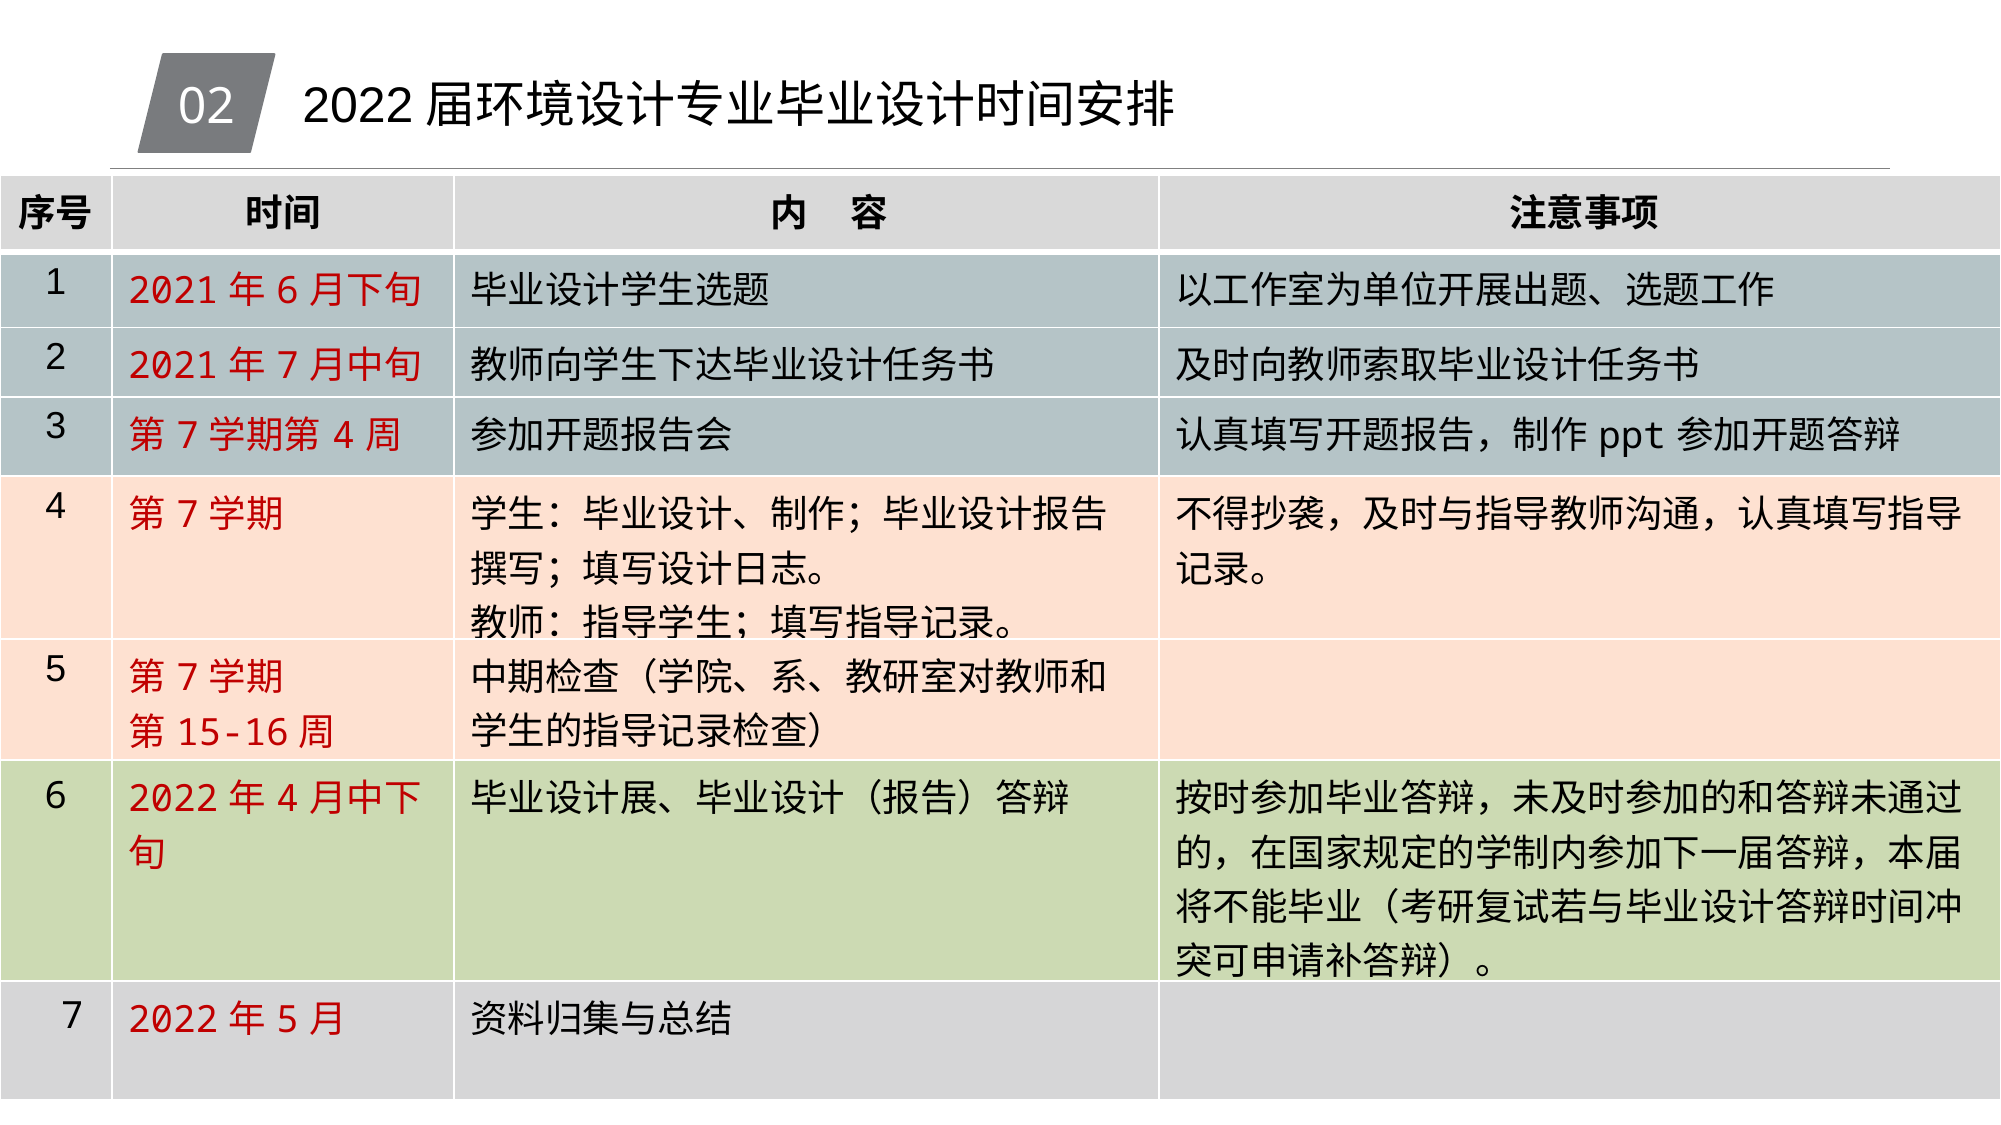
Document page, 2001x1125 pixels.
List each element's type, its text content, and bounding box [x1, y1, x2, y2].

table_header 时间 [113, 176, 453, 249]
text_box 2022届环境设计专业毕业设计时间安排 [253, 65, 1253, 141]
table_cell 2022年5月 [113, 982, 453, 1099]
table_cell 资料归集与总结 [455, 982, 1158, 1099]
table_cell 第7学期 [113, 477, 453, 638]
table_cell 2021年6月下旬 [113, 255, 453, 327]
table_header 序号 [1, 176, 111, 249]
table_cell 参加开题报告会 [455, 398, 1158, 475]
table_cell 毕业设计学生选题 [455, 255, 1158, 327]
table_cell 2 [1, 328, 111, 396]
table_header 注意事项 [1160, 176, 2000, 249]
table_cell [1160, 640, 2000, 759]
table_cell 认真填写开题报告，制作ppt参加开题答辩 [1160, 398, 2000, 475]
text_box 02 [138, 54, 275, 152]
table_cell 以工作室为单位开展出题、选题工作 [1160, 255, 2000, 327]
table_cell 3 [1, 398, 111, 475]
table_cell 学生：毕业设计、制作；毕业设计报告撰写；填写设计日志。 教师：指导学生；填写指导记录。 [455, 477, 1158, 638]
table_header 内 容 [455, 176, 1158, 249]
table_cell 教师向学生下达毕业设计任务书 [455, 328, 1158, 396]
table_cell 按时参加毕业答辩，未及时参加的和答辩未通过的，在国家规定的学制内参加下一届答辩，本届将不能毕业（考研复试若与毕业设计答辩时间冲突可申请补答辩）。 [1160, 761, 2000, 980]
table_cell 2022年4月中下旬 [113, 761, 453, 980]
table_cell 不得抄袭，及时与指导教师沟通，认真填写指导记录。 [1160, 477, 2000, 638]
table_cell 毕业设计展、毕业设计（报告）答辩 [455, 761, 1158, 980]
table_cell 4 [1, 477, 111, 638]
table_cell 中期检查（学院、系、教研室对教师和学生的指导记录检查） [455, 640, 1158, 759]
table_cell [1160, 982, 2000, 1099]
table_cell 及时向教师索取毕业设计任务书 [1160, 328, 2000, 396]
table_cell 第7学期第4周 [113, 398, 453, 475]
table_cell 1 [1, 255, 111, 327]
table_cell 第7学期 第15-16周 [113, 640, 453, 759]
table_cell 2021年7月中旬 [113, 328, 453, 396]
table_cell 7 [1, 982, 111, 1099]
table_cell 6 [1, 761, 111, 980]
table_cell 5 [1, 640, 111, 759]
